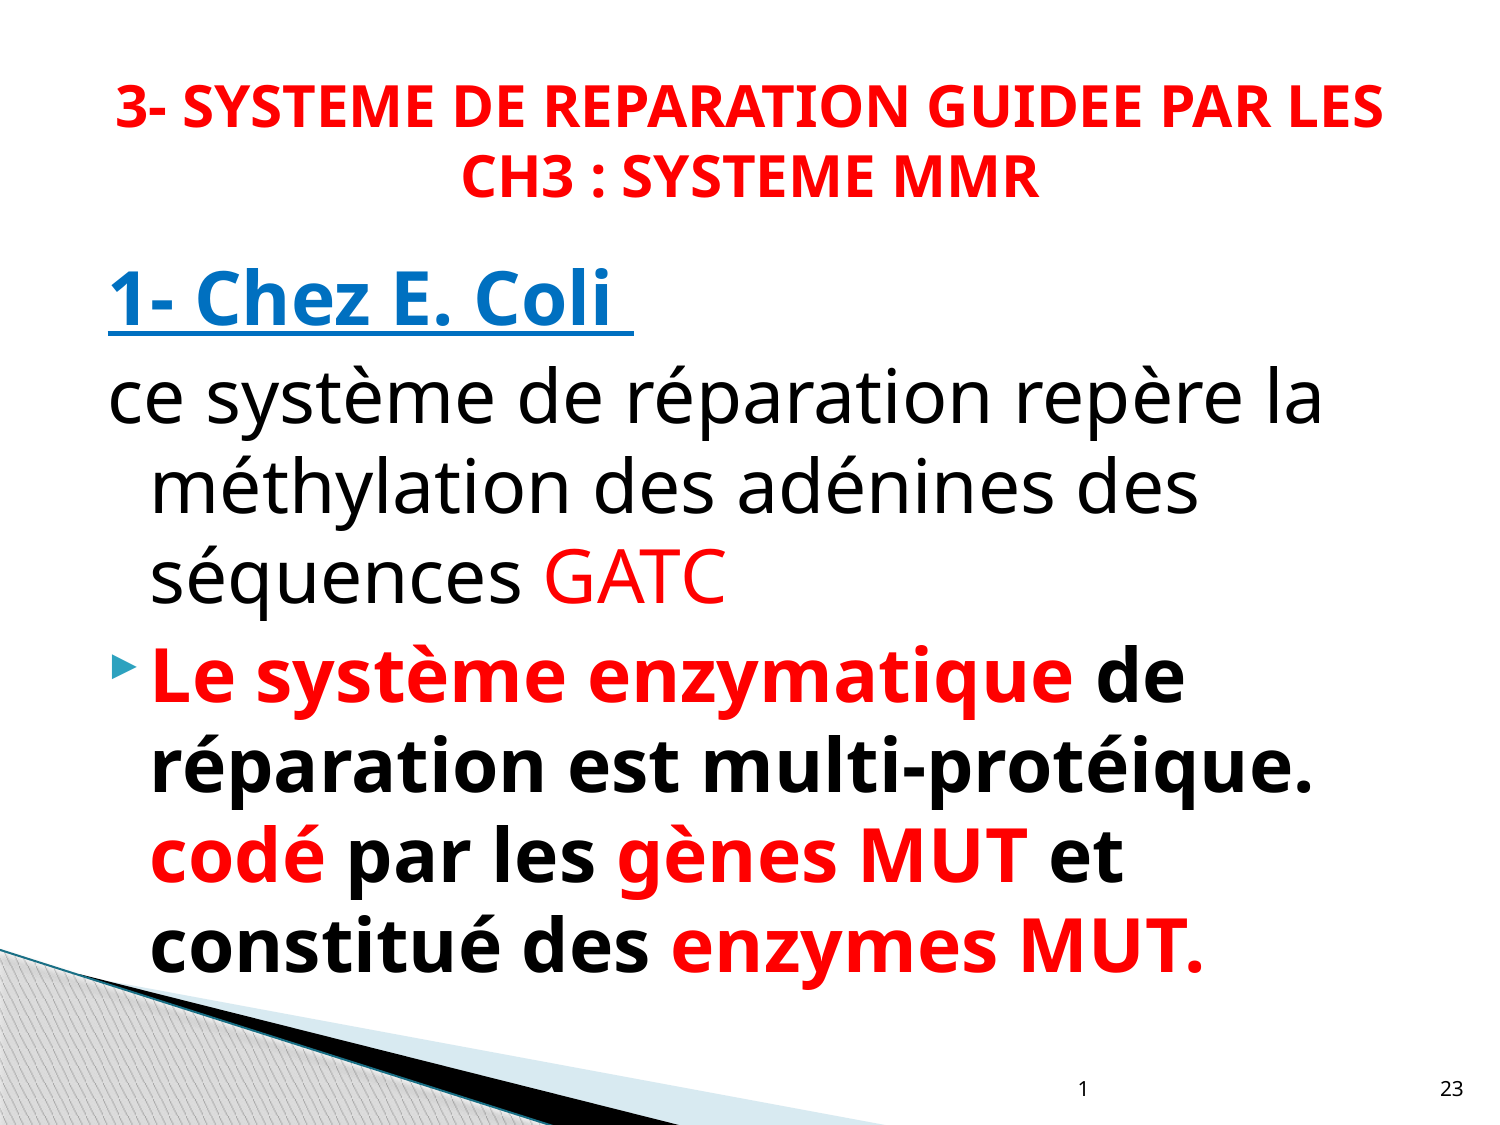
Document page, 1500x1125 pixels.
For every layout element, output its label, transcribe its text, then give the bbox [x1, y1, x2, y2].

list 1- Chez E. Coli ce système de réparation repère la méthylation des adénines des séquences GATC Le système enzymatique de réparation est multi-protéique. codé par les gènes MUT et constitué des enzymes MUT. [75, 243, 1465, 986]
footer 1 [718, 1051, 1105, 1112]
slide_number 23 [1418, 1051, 1479, 1112]
title 3- SYSTEME DE REPARATION GUIDEE PAR LES CH3 : SYSTEME MMR [75, 45, 1425, 233]
